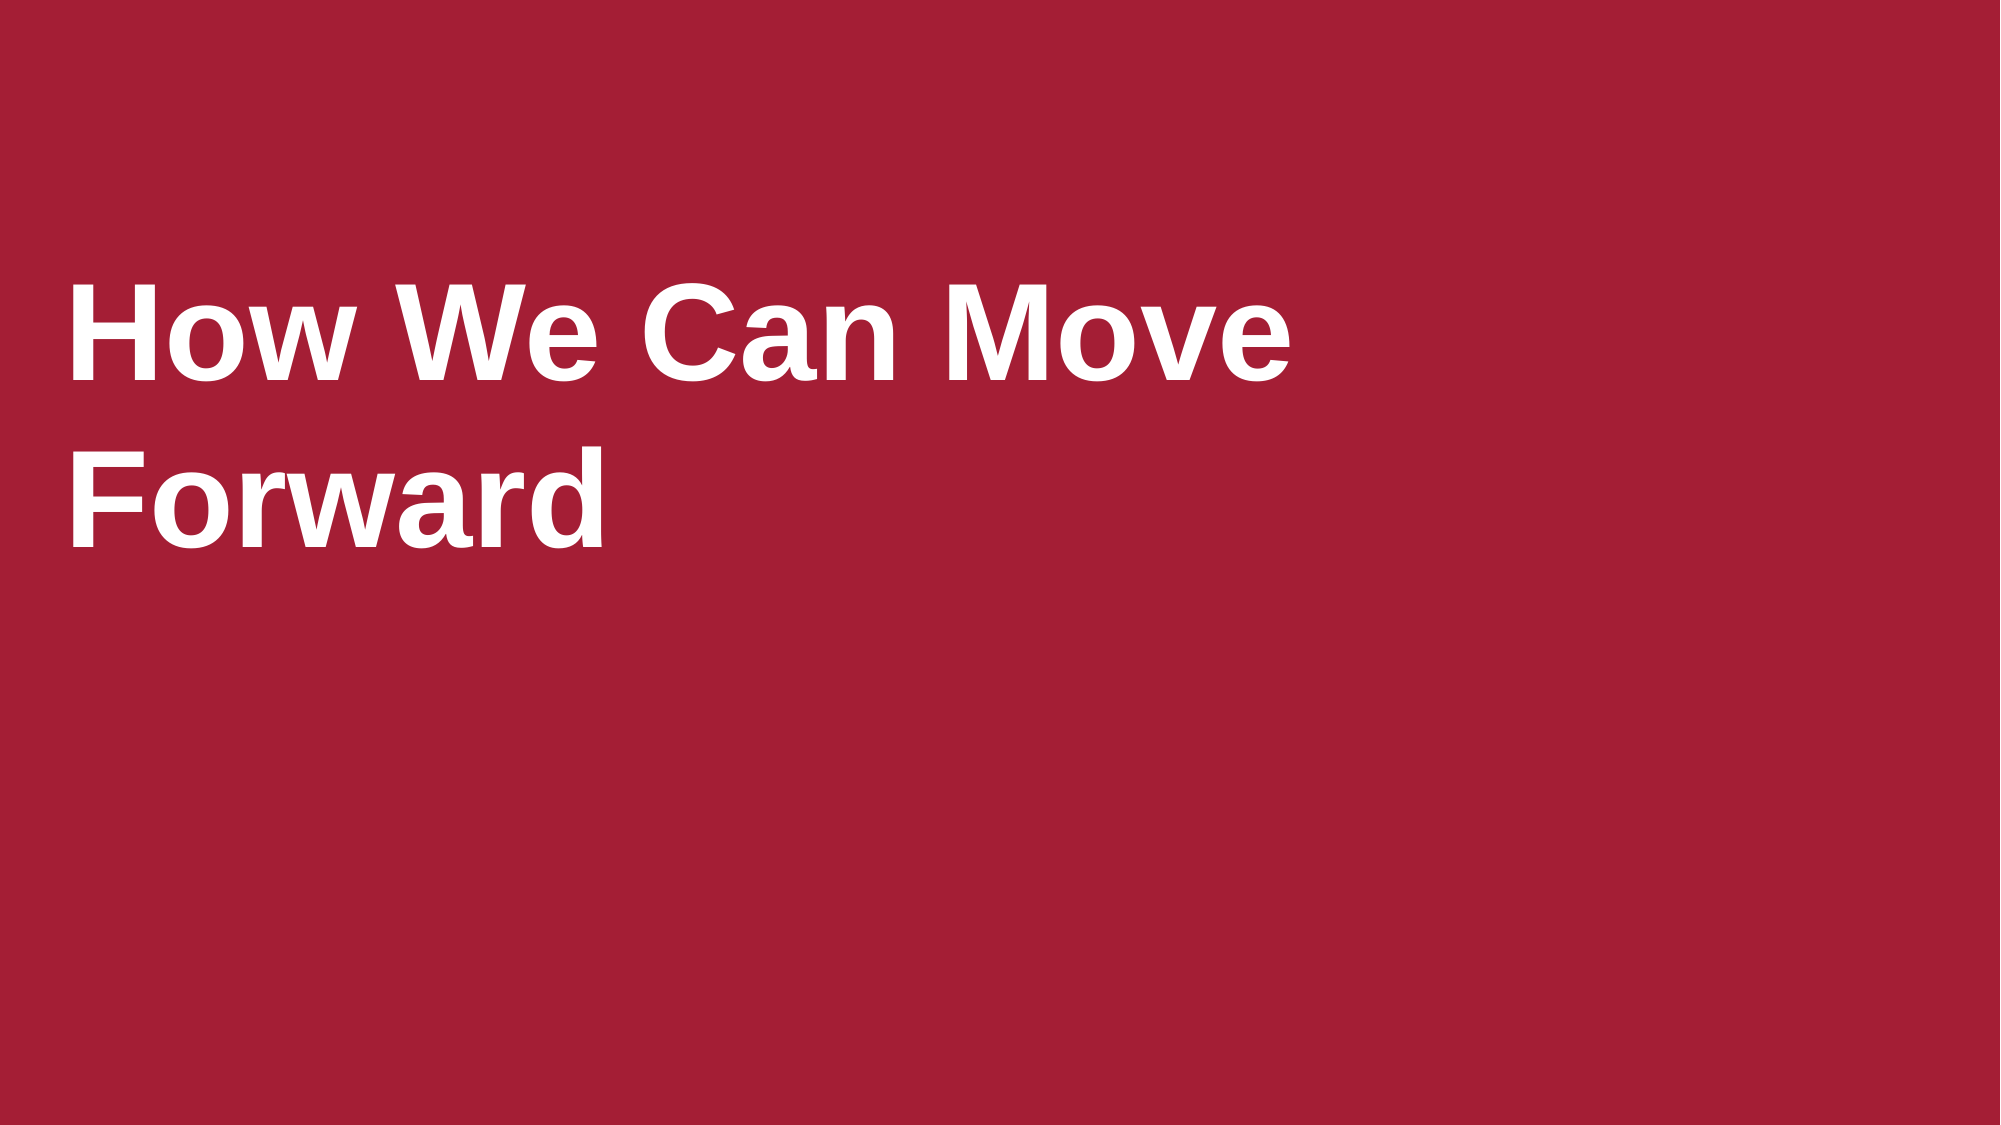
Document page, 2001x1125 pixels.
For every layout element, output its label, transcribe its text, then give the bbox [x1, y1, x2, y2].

title How We Can Move Forward [44, 247, 1829, 596]
